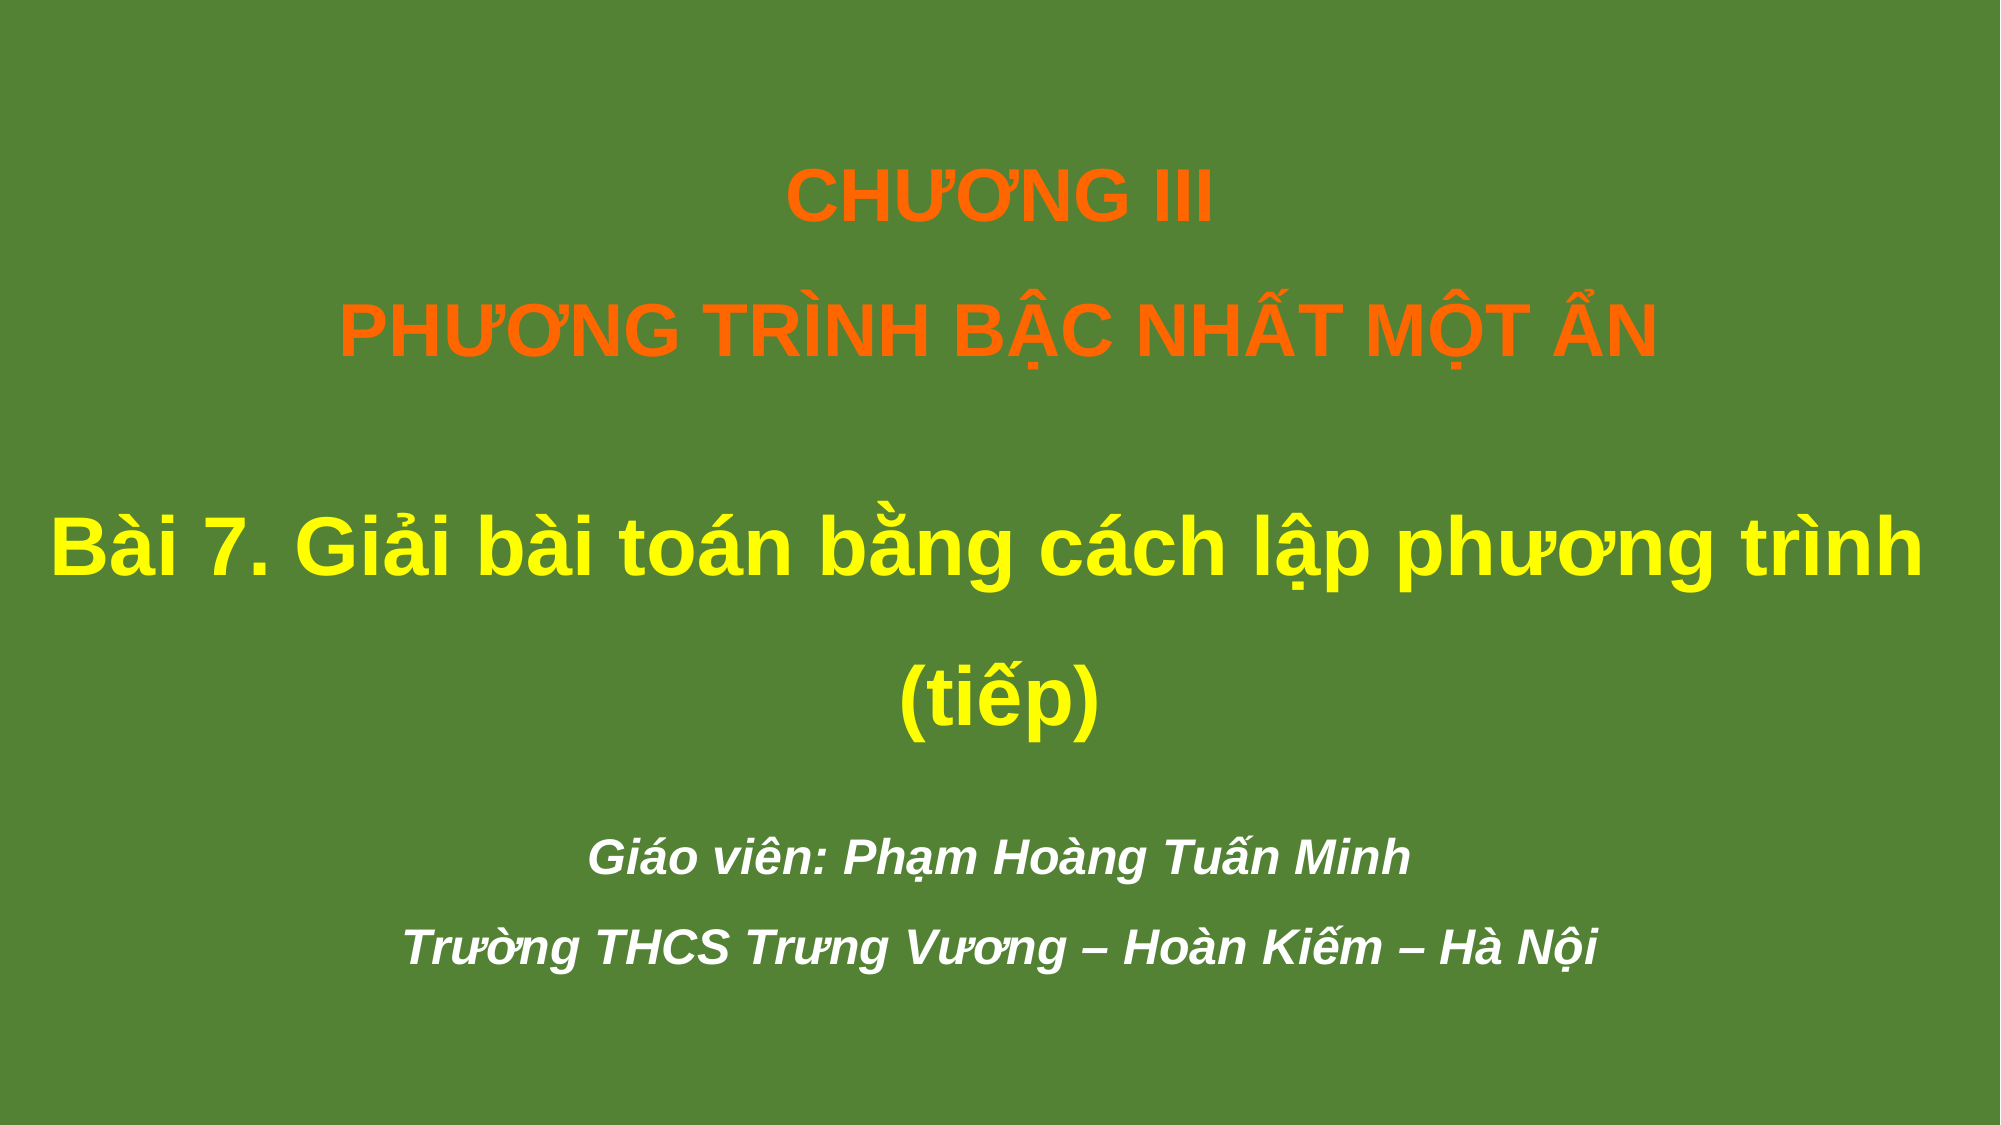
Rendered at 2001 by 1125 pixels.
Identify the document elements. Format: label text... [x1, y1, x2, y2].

text_box Bài 7. Giải bài toán bằng cách lập phương trình (tiếp) [0, 434, 2000, 750]
text_box CHƯƠNG III PHƯƠNG TRÌNH BẬC NHẤT MỘT ẨN [0, 93, 2000, 379]
text_box Giáo viên: Phạm Hoàng Tuấn Minh Trường THCS Trưng Vương – Hoàn Kiếm – Hà Nội [386, 786, 1614, 982]
